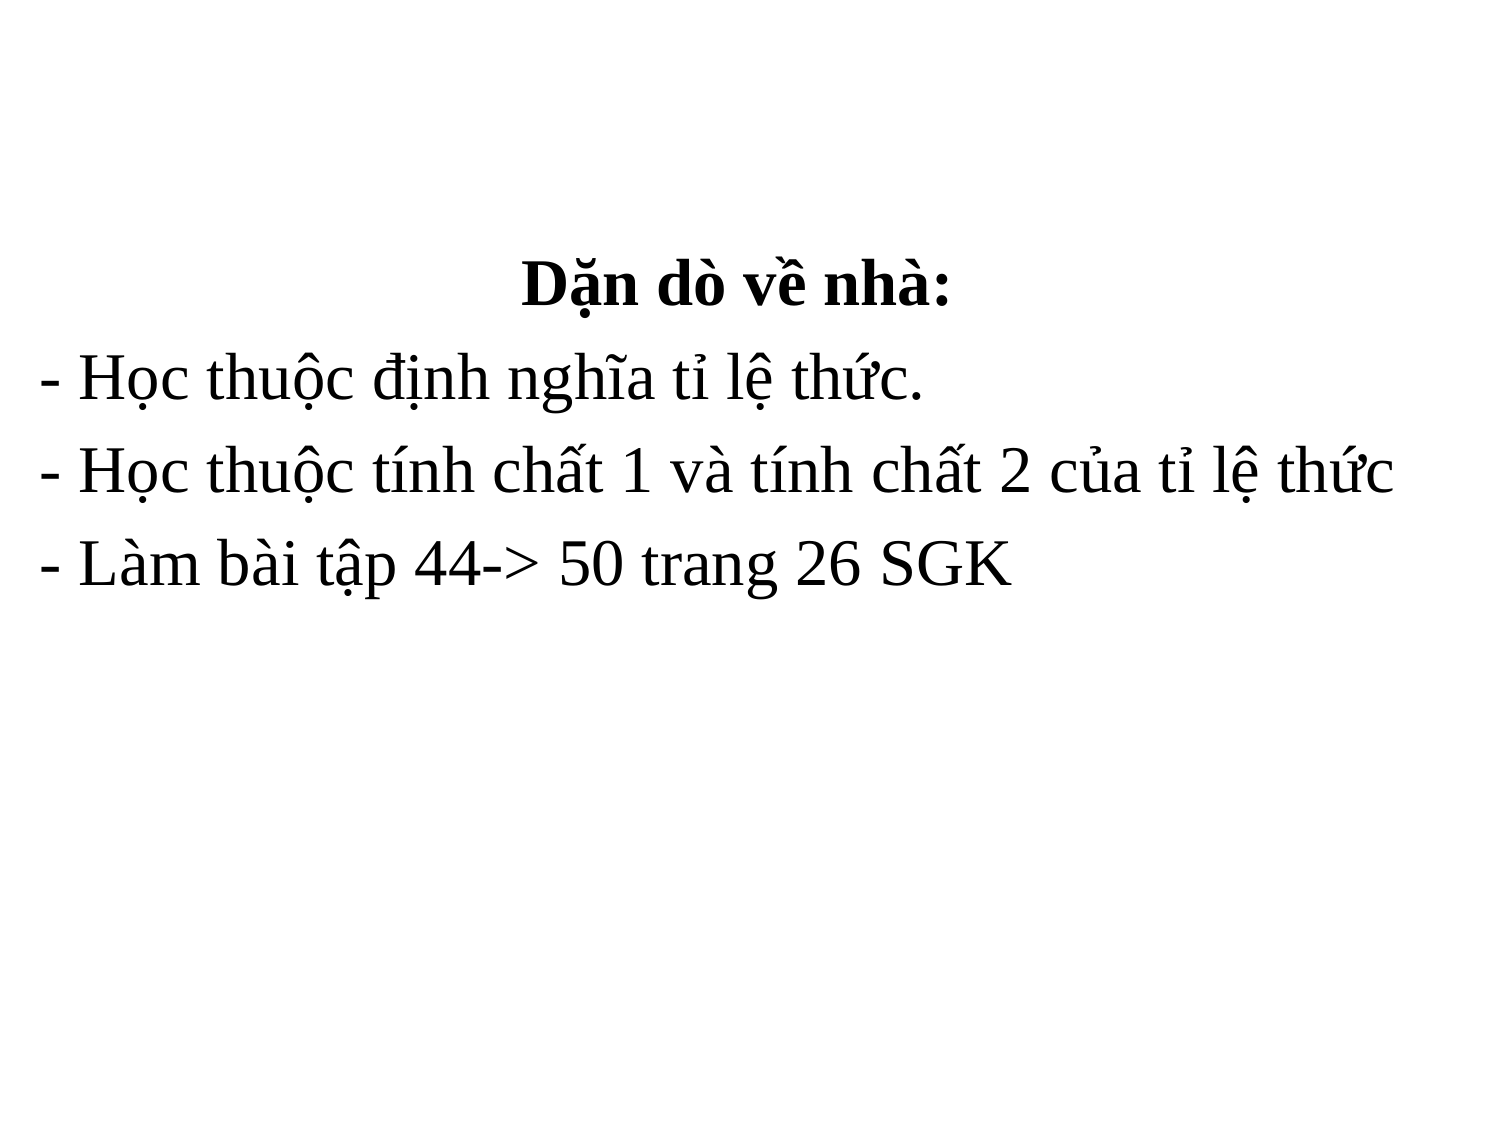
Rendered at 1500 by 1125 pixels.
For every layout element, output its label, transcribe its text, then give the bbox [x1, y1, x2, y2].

list Dặn dò về nhà: - Học thuộc định nghĩa tỉ lệ thức. - Học thuộc tính chất 1 và tính chất 2 của tỉ lệ thức - Làm bài tập 44-> 50 trang 26 SGK [24, 45, 1450, 1000]
